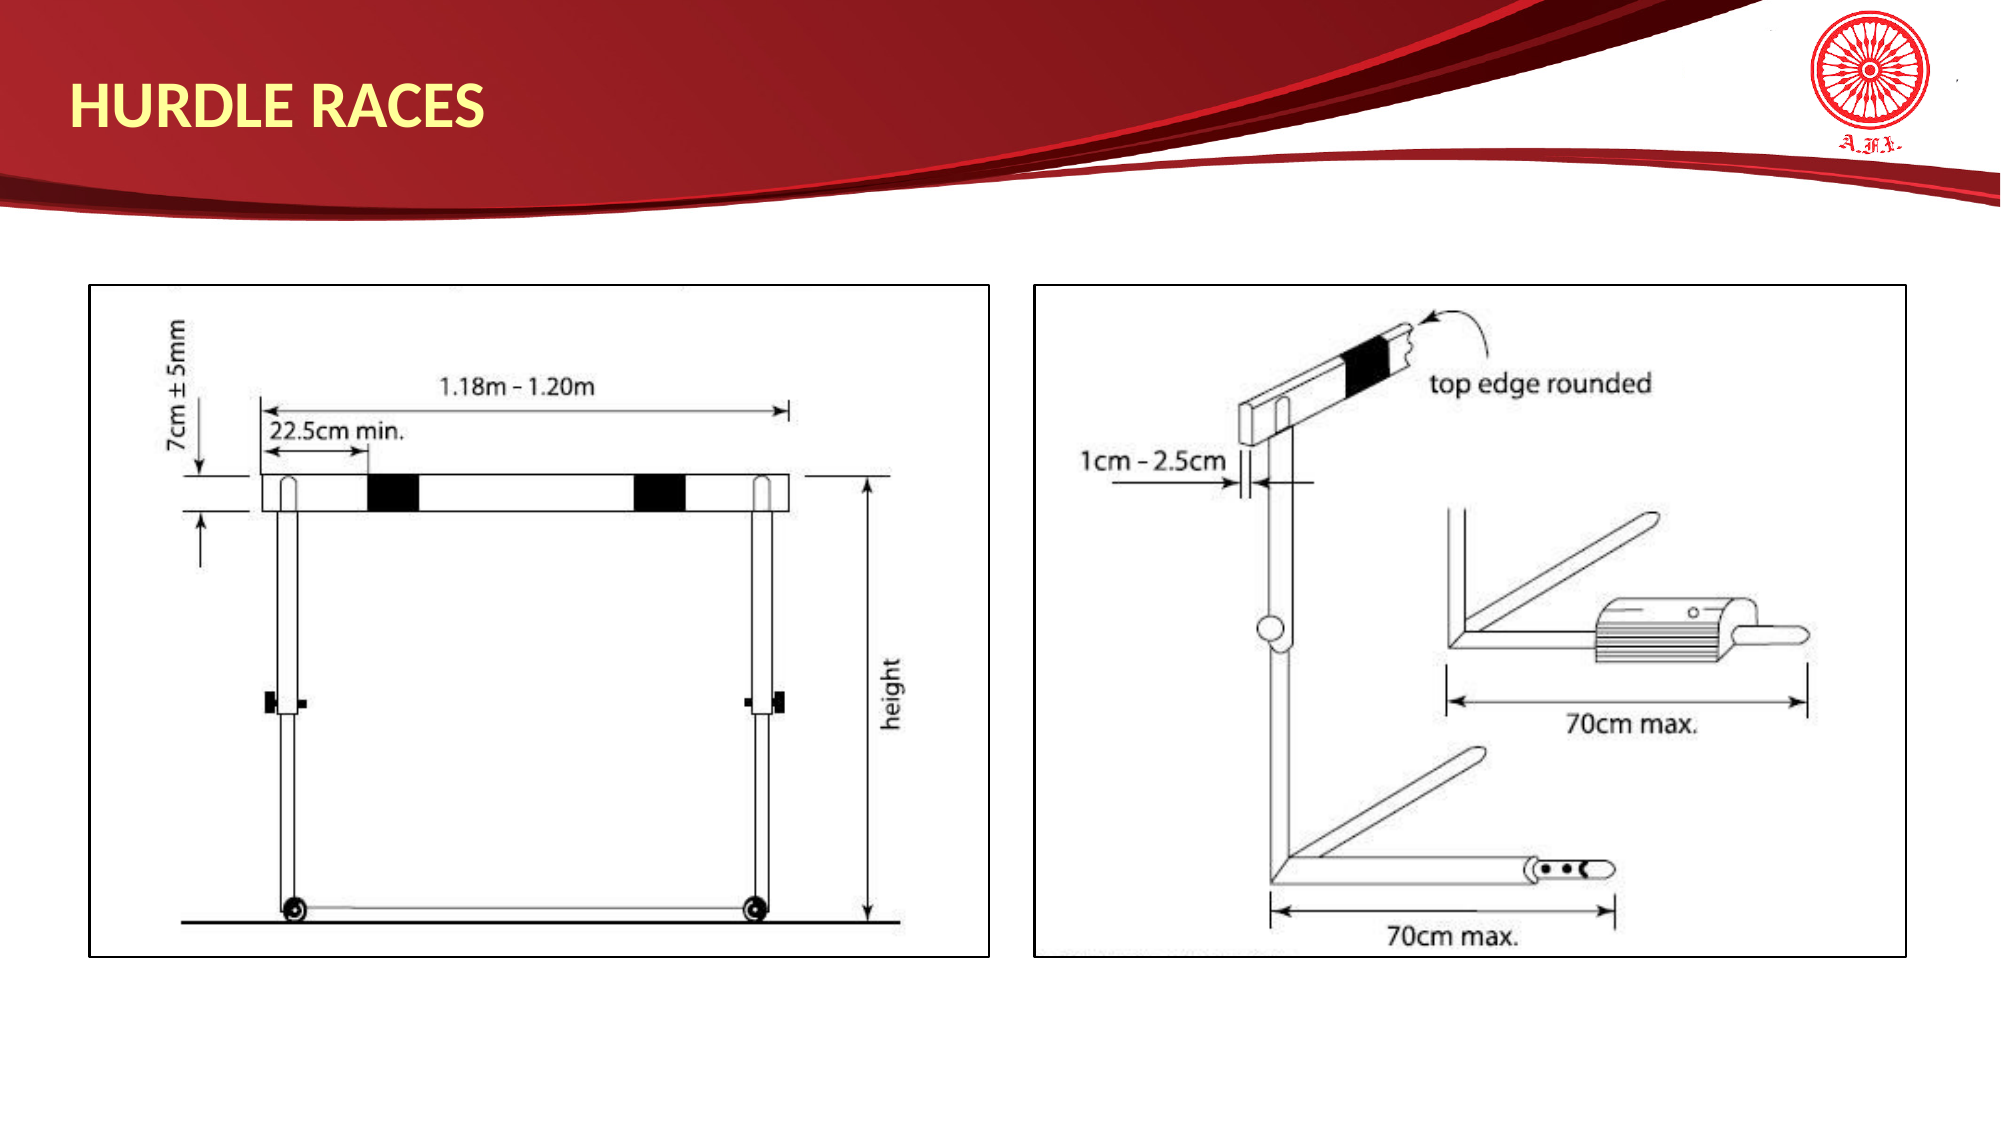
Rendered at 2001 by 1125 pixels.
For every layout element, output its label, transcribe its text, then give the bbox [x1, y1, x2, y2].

picture [0, 0, 2001, 1125]
text_box HURDLE RACES [55, 53, 1237, 148]
